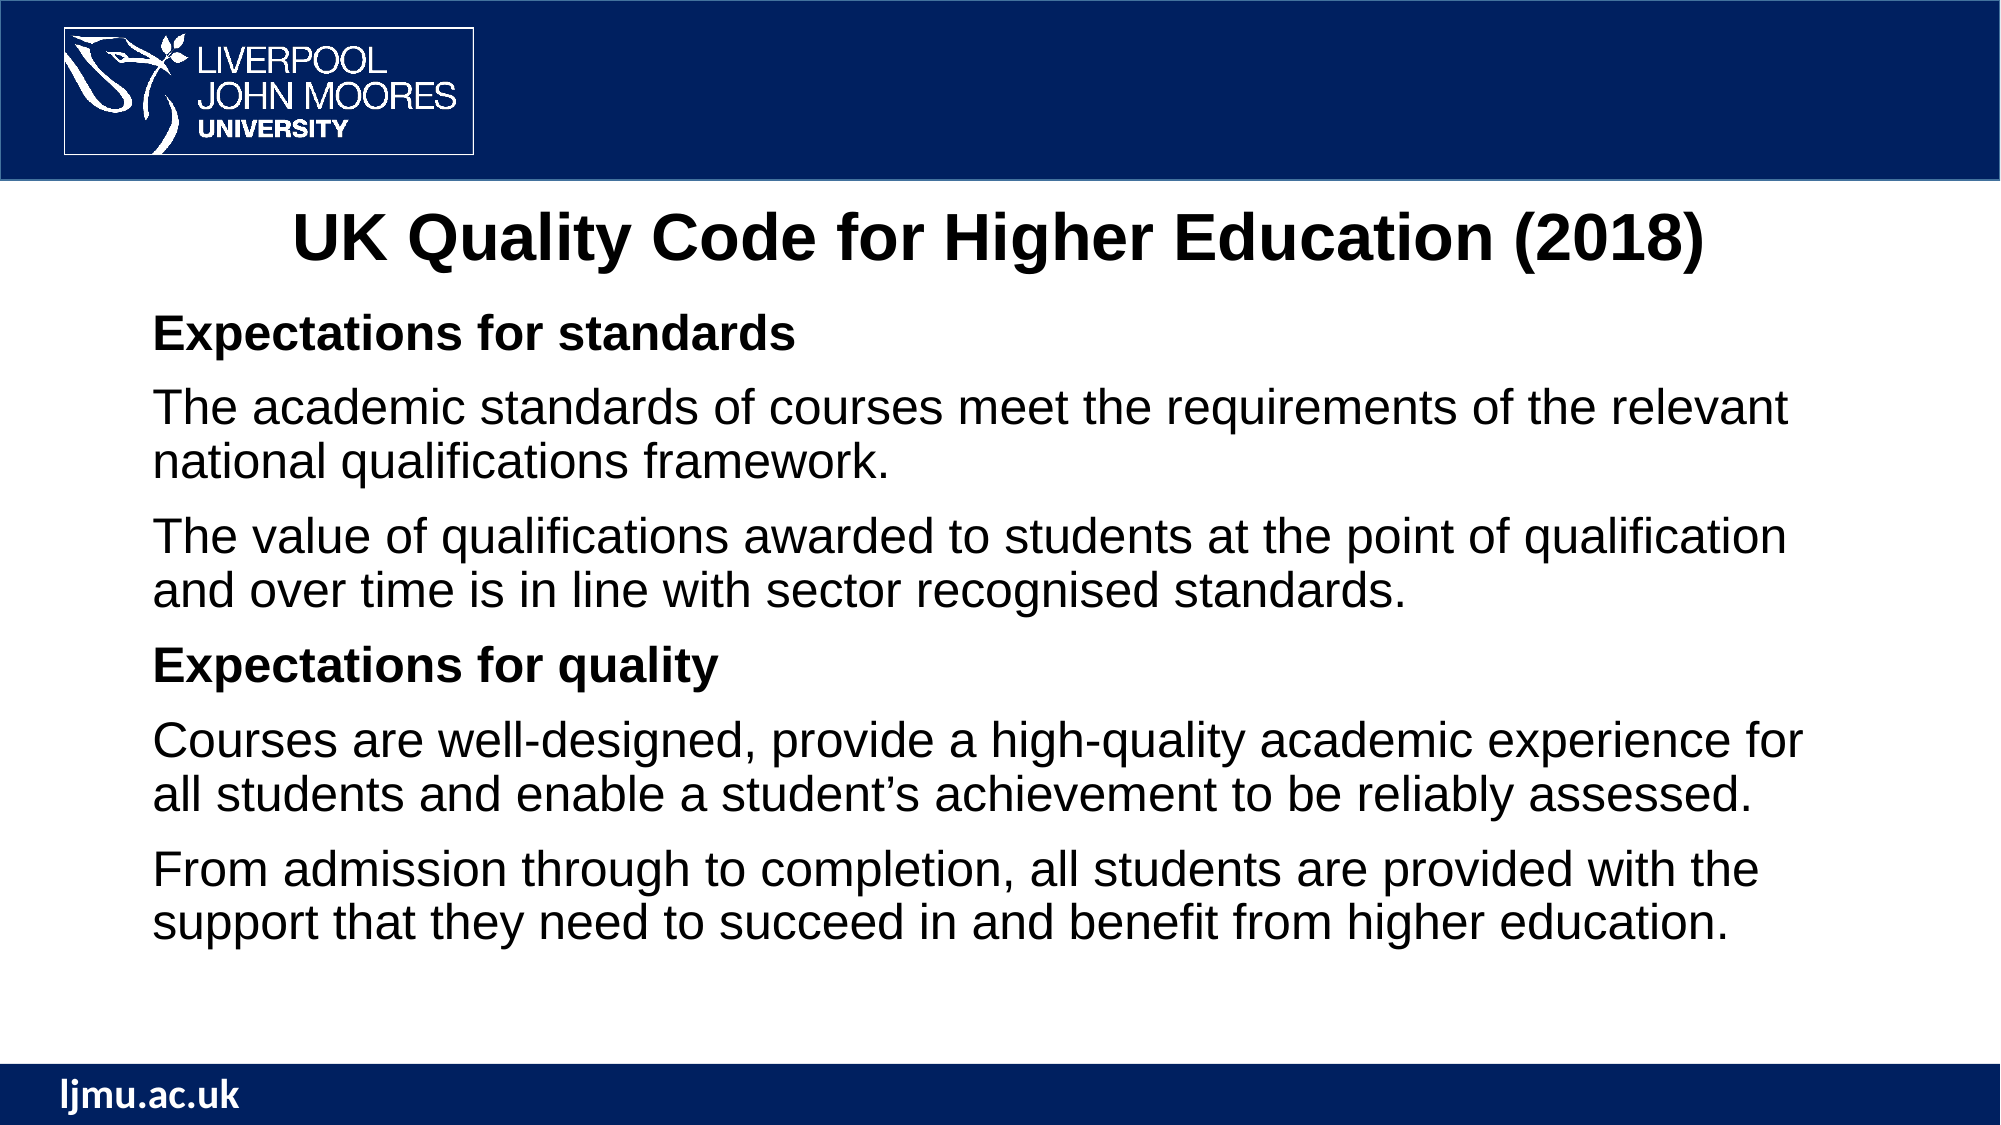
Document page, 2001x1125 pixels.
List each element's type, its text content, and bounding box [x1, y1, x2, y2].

list Expectations for standards The academic standards of courses meet the requirements of the relevant national qualifications framework. The value of qualifications awarded to students at the point of qualification and over time is in line with sector recognised standards. Expectations for quality Courses are well-designed, provide a high-quality academic experience for all students and enable a student’s achievement to be reliably assessed. From admission through to completion, all students are provided with the support that they need to succeed in and benefit from higher education. [137, 299, 1863, 1014]
picture [50, 16, 487, 166]
title UK Quality Code for Higher Education (2018) [137, 195, 1863, 278]
